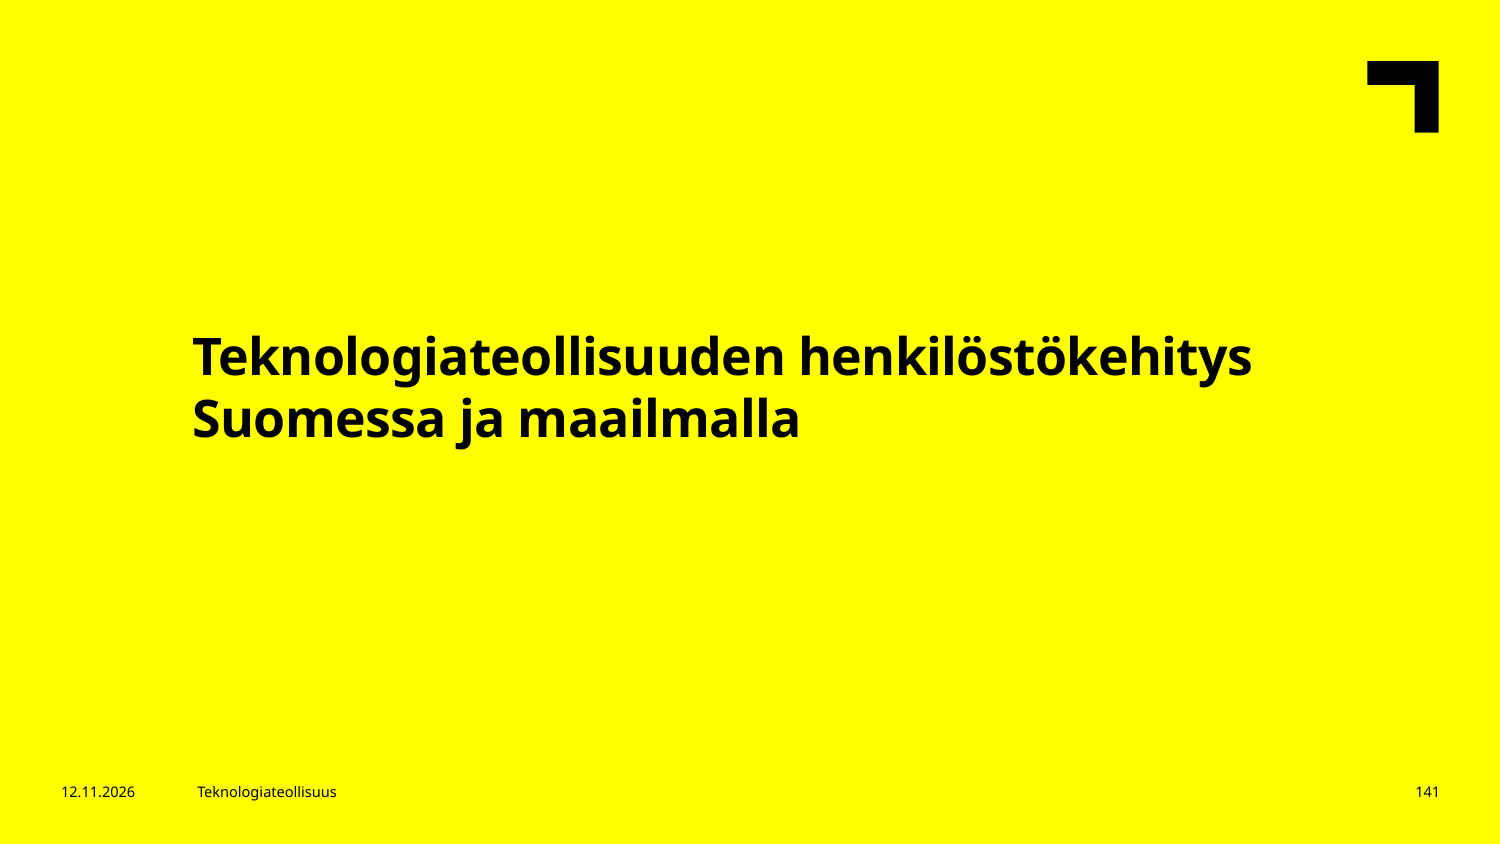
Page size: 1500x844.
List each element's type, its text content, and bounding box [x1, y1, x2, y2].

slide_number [46, 775, 182, 803]
list Teknologiateollisuuden henkilöstökehitys Suomessa ja maailmalla [175, 315, 1321, 507]
slide_number 141 [1313, 775, 1456, 803]
footer Teknologiateollisuus [182, 775, 395, 803]
